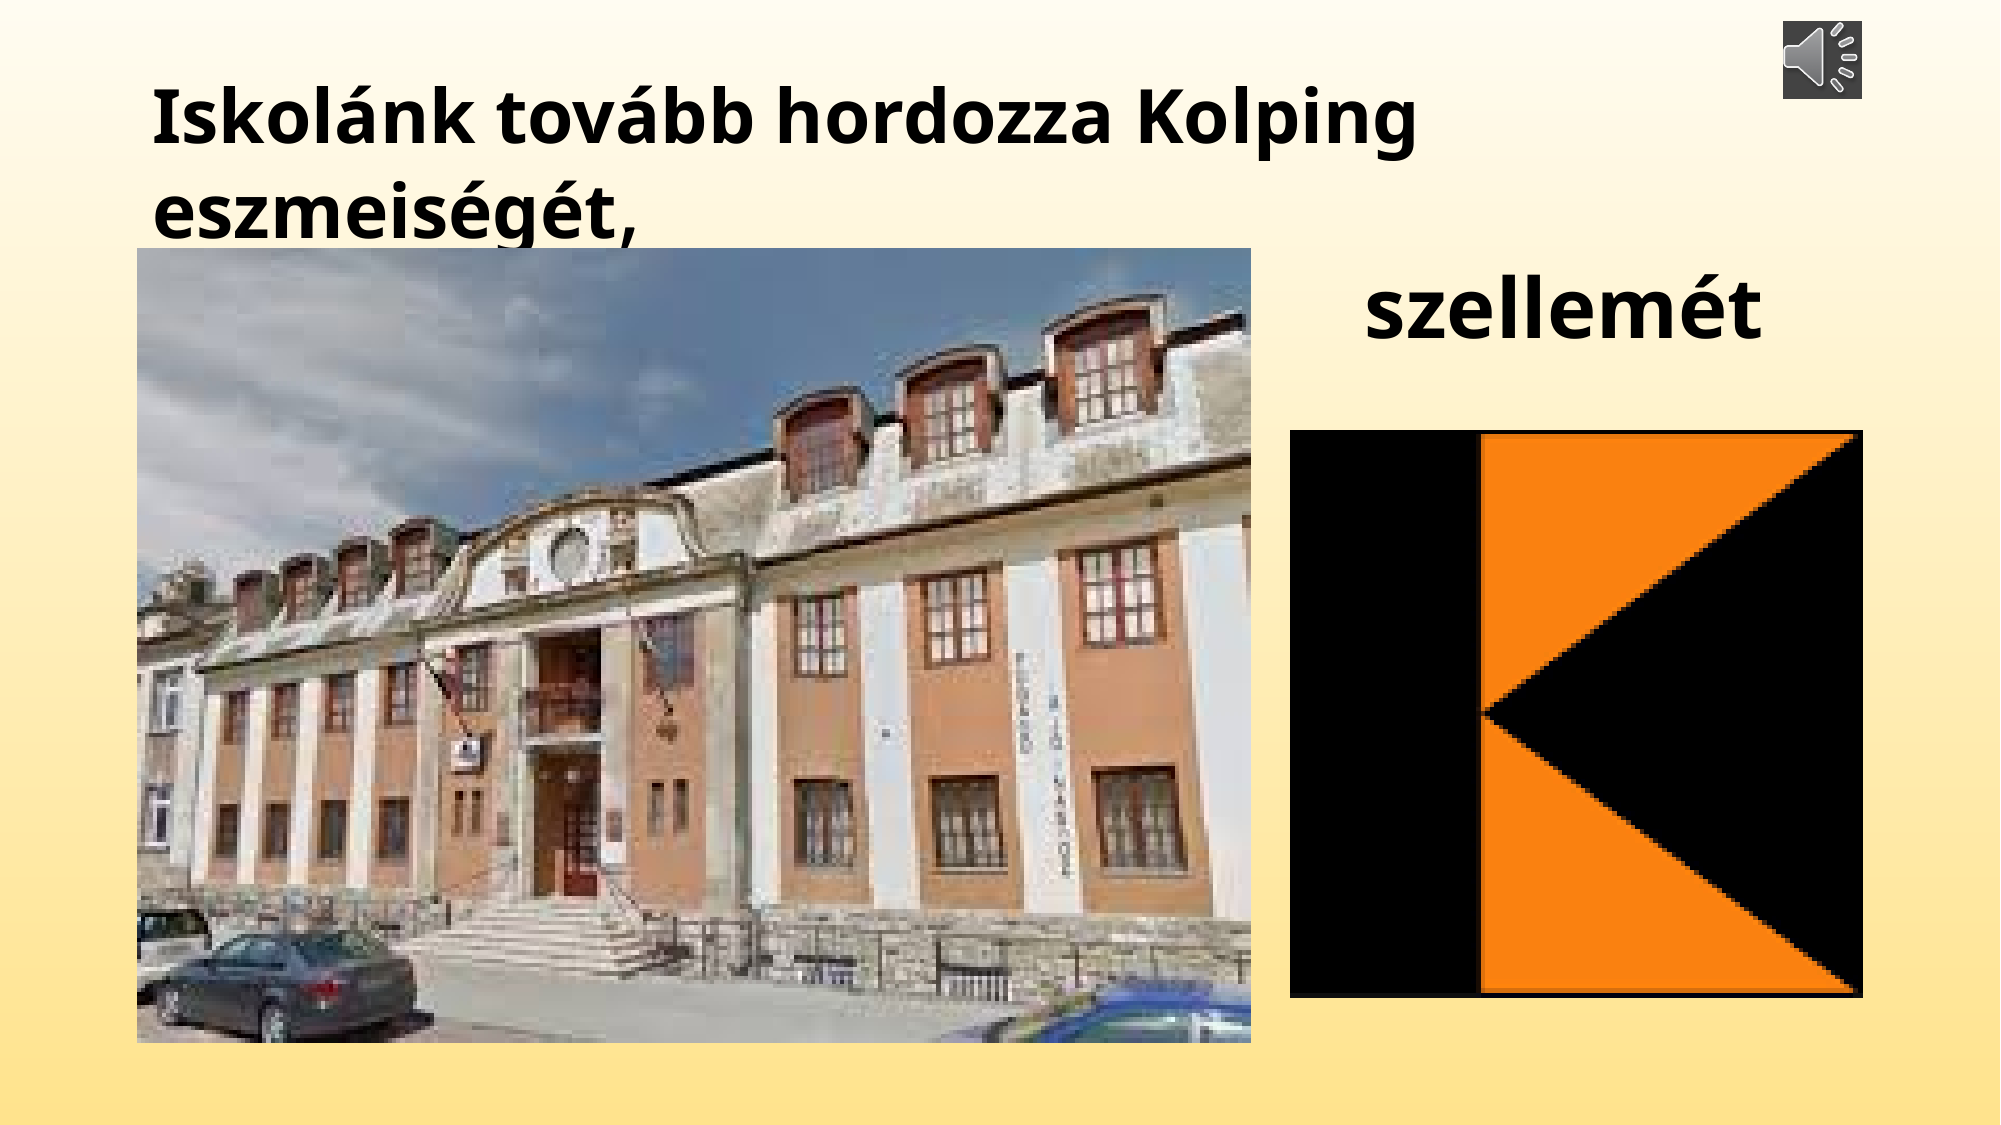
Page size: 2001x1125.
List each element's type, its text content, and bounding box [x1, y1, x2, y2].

picture [1782, 19, 1863, 100]
picture [1290, 430, 1863, 999]
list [137, 248, 1250, 1043]
title Iskolánk tovább hordozza Kolping eszmeiségét, [137, 59, 1933, 278]
text_box szellemét [1349, 248, 1835, 363]
